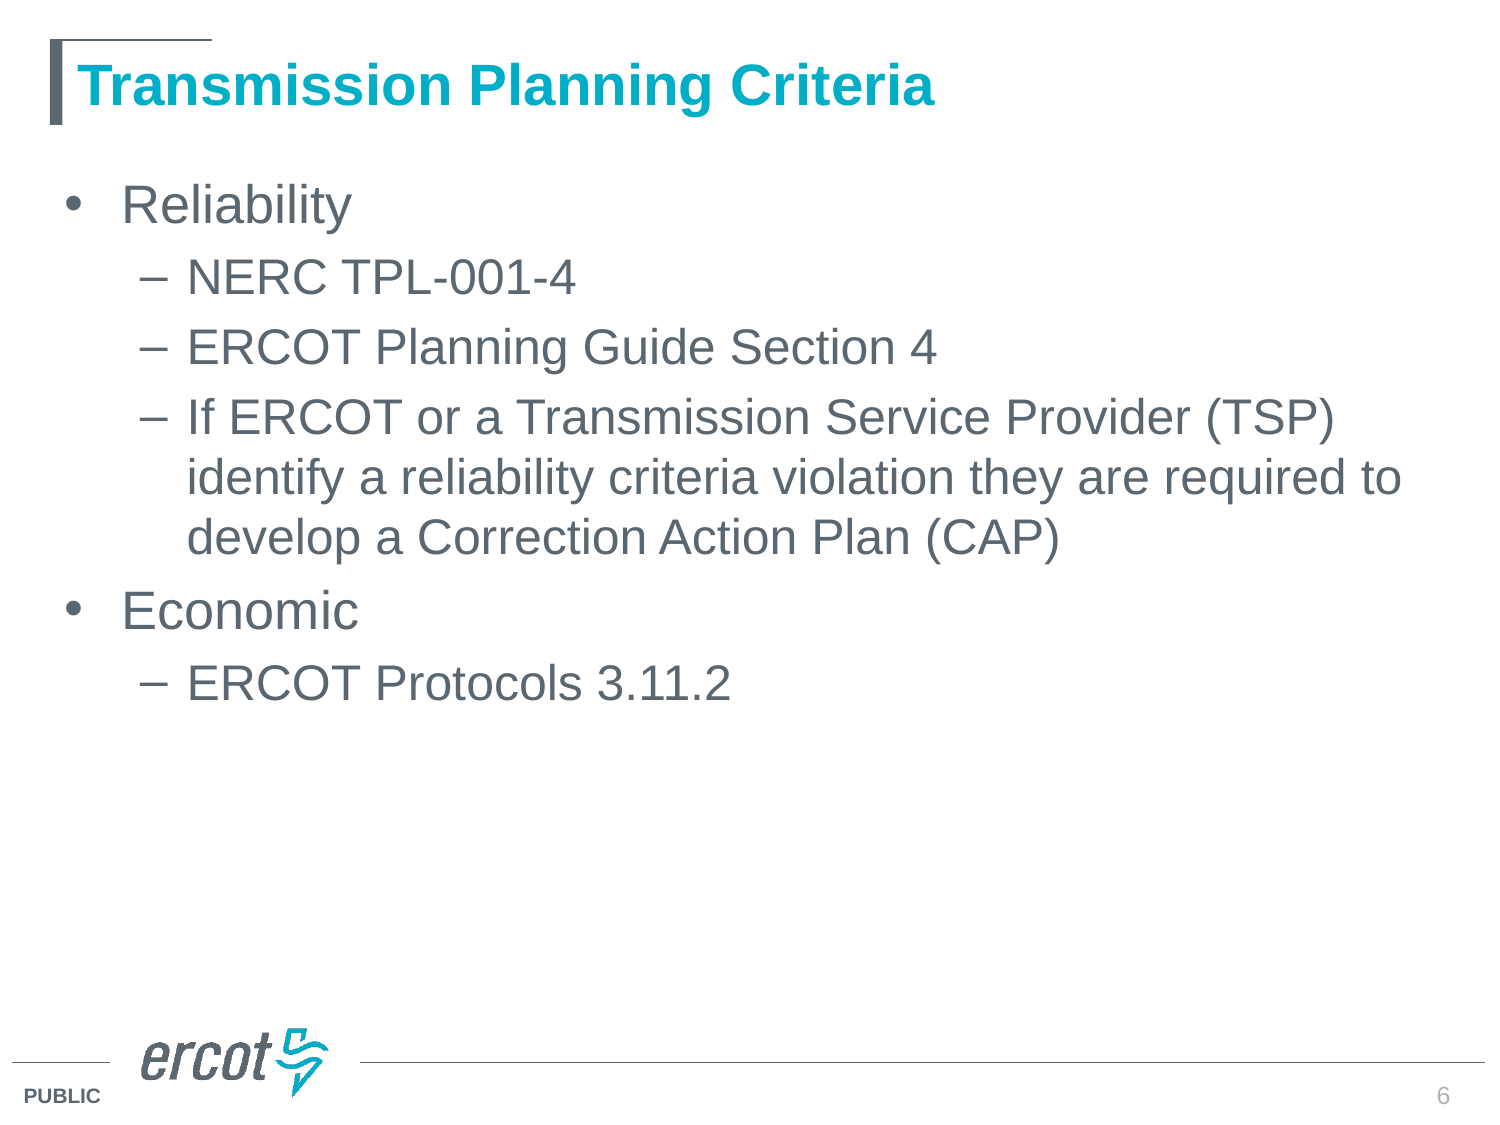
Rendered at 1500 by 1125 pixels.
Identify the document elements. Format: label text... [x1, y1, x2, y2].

picture [137, 1024, 332, 1100]
slide_number 6 [1400, 1076, 1488, 1113]
title Transmission Planning Criteria [62, 39, 1450, 125]
list Reliability NERC TPL-001-4 ERCOT Planning Guide Section 4 If ERCOT or a Transmission Service Provider (TSP) identify a reliability criteria violation they are required to develop a Correction Action Plan (CAP) Economic ERCOT Protocols 3.11.2 [50, 162, 1450, 992]
